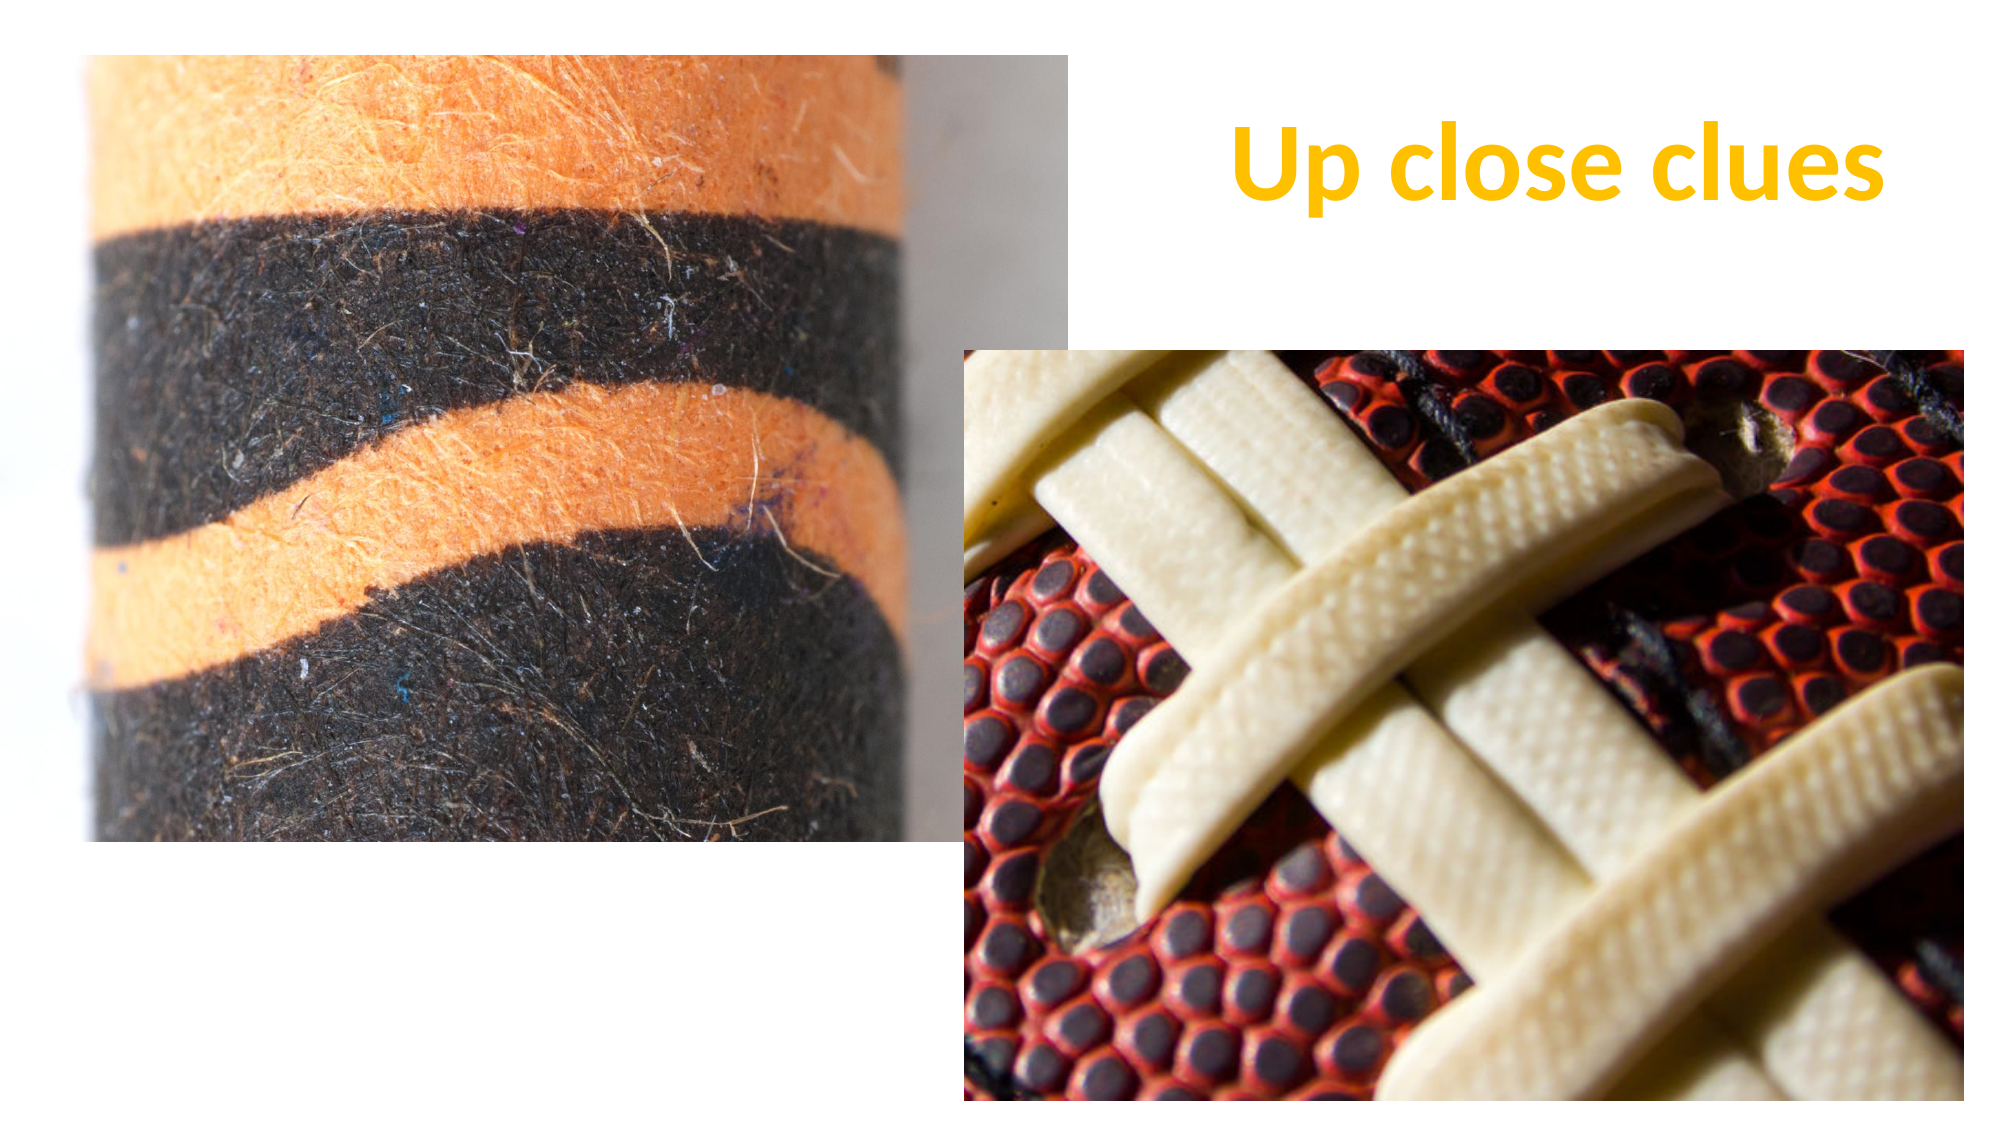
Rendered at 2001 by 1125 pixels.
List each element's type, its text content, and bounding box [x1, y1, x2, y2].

picture [0, 55, 1964, 1101]
text_box Up close clues [1211, 80, 1906, 233]
